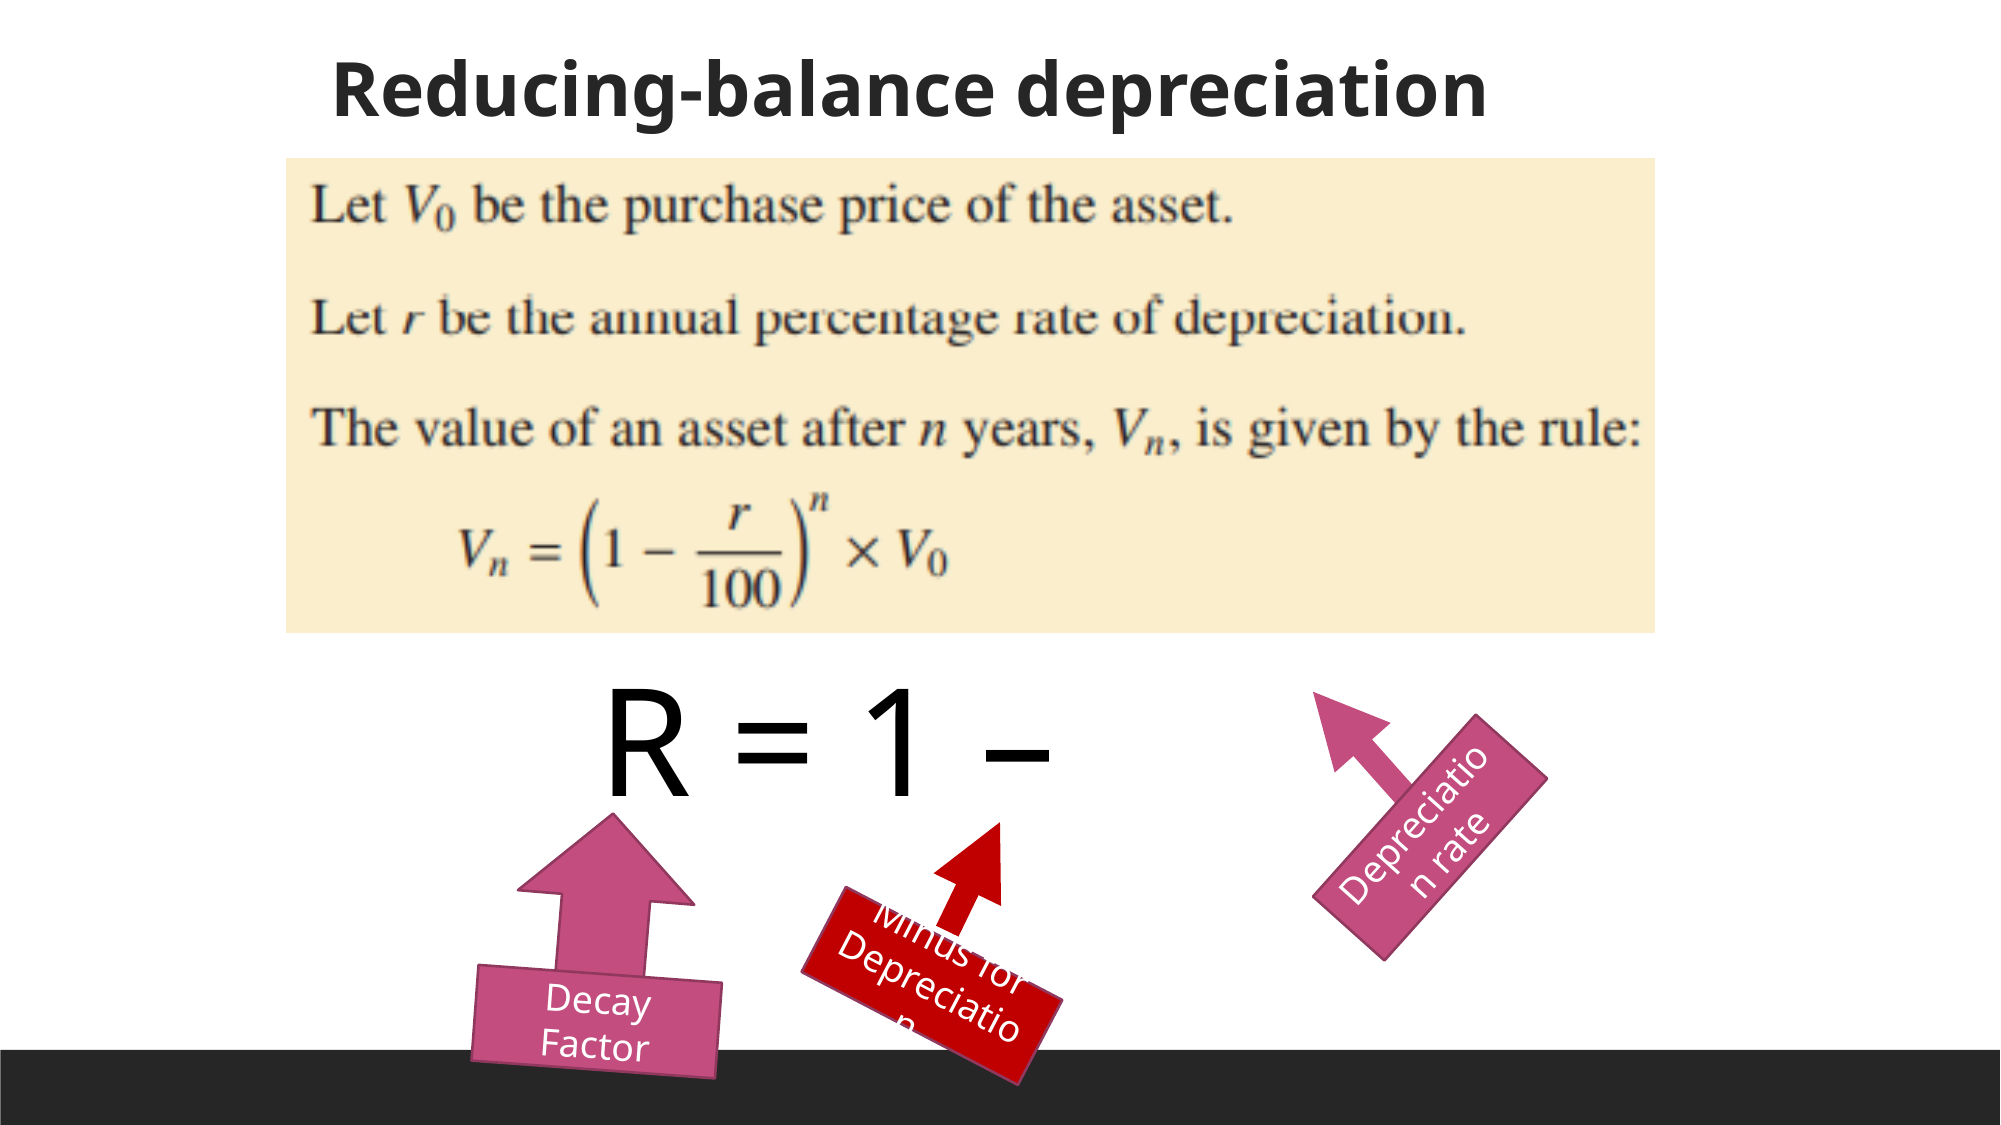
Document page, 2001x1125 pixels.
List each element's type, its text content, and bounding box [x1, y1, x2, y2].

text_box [946, 821, 1001, 932]
picture [286, 157, 1655, 634]
text_box Decay Factor [470, 963, 724, 1080]
text_box [516, 812, 696, 975]
text_box Minus for Depreciation [800, 885, 1064, 1087]
text_box Depreciation rate [1312, 713, 1549, 962]
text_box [1312, 691, 1408, 799]
text_box Reducing-balance depreciation [316, 44, 1684, 222]
